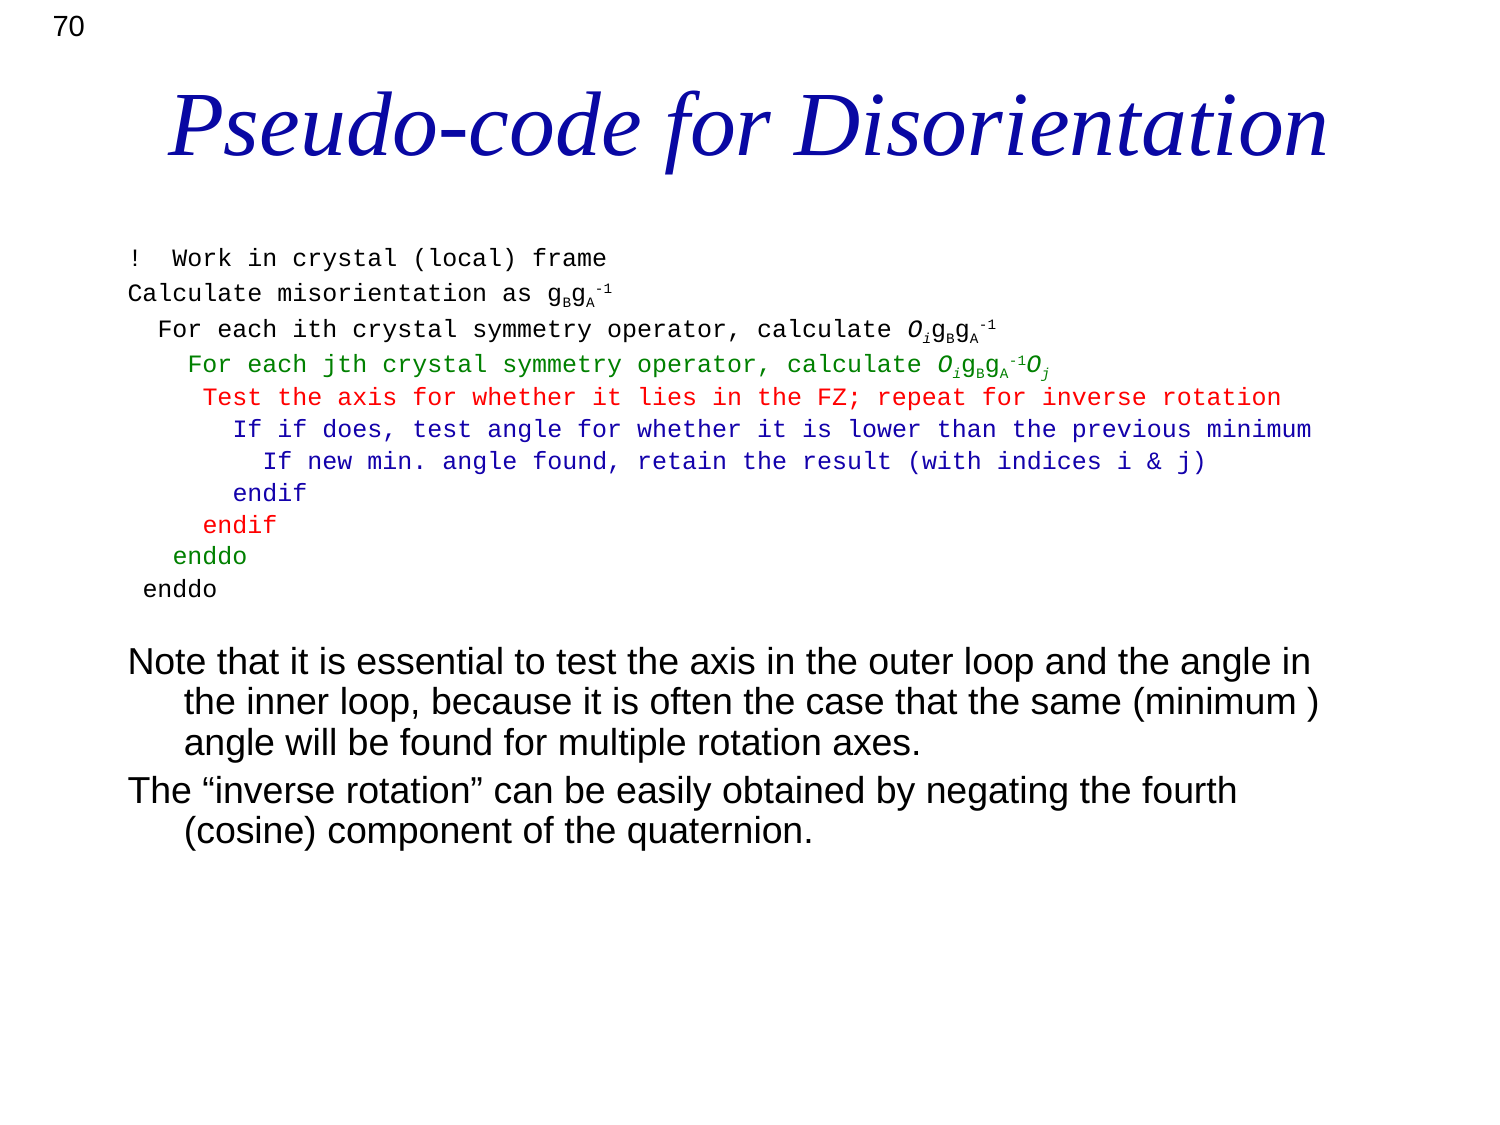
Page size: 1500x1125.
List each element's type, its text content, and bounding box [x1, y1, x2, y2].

list ! Work in crystal (local) frame Calculate misorientation as gBgA-1 For each ith crystal symmetry operator, calculate OigBgA-1 For each jth crystal symmetry operator, calculate OigBgA-1Oj Test the axis for whether it lies in the FZ; repeat for inverse rotation If if does, test angle for whether it is lower than the previous minimum If new min. angle found, retain the result (with indices i & j) endif endif enddo enddo Note that it is essential to test the axis in the outer loop and the angle in the inner loop, because it is often the case that the same (minimum ) angle will be found for multiple rotation axes. The “inverse rotation” can be easily obtained by negating the fourth (cosine) component of the quaternion. [112, 237, 1388, 913]
slide_number 70 [0, 0, 101, 51]
title Pseudo-code for Disorientation [112, 24, 1388, 213]
